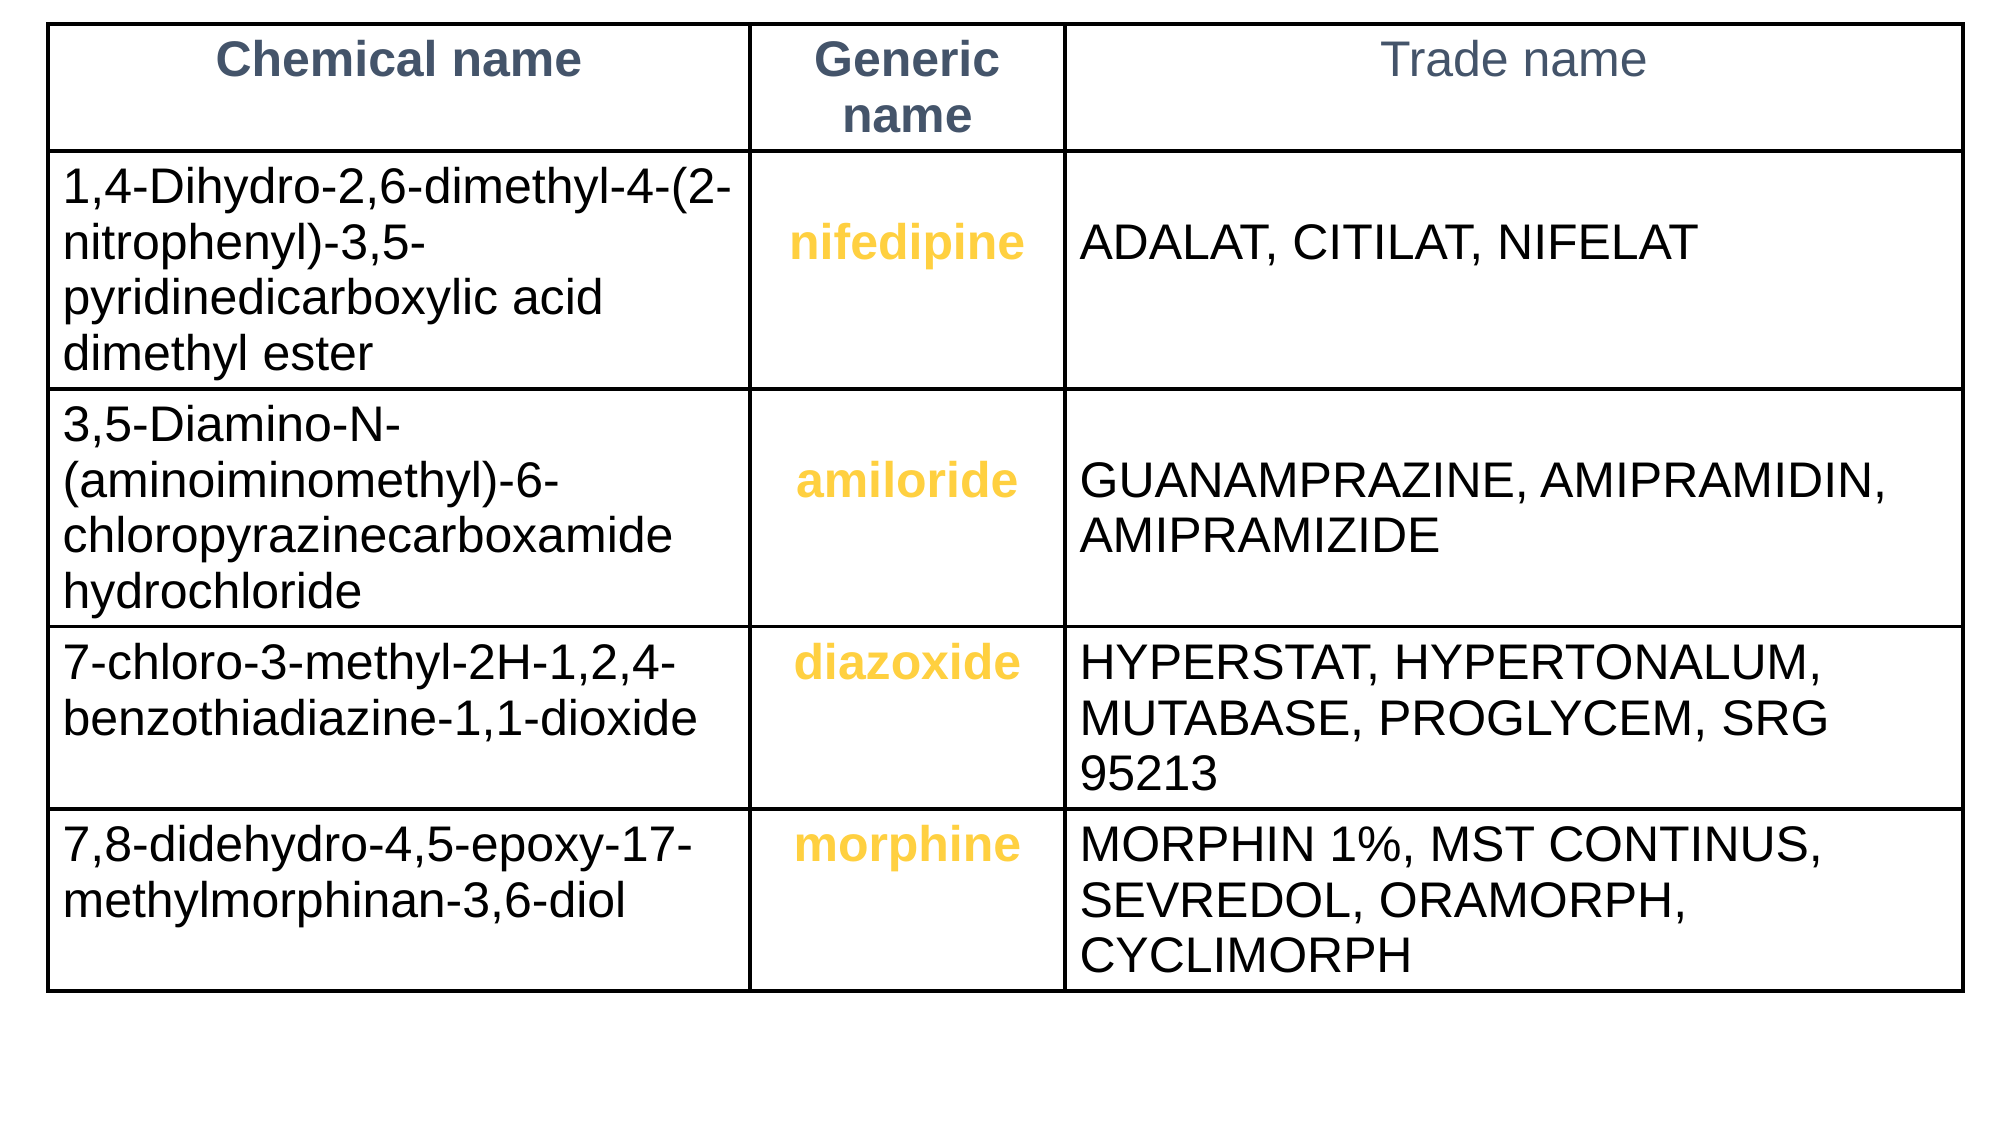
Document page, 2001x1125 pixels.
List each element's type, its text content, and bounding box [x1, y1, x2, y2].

table_cell diazoxide [752, 628, 1063, 807]
table_cell MORPHIN 1%, MST CONTINUS, SEVREDOL, ORAMORPH, CYCLIMORPH [1067, 811, 1961, 989]
table_header Trade name [1067, 26, 1961, 149]
table_cell 7-chloro-3-methyl-2H-1,2,4-benzothiadiazine-1,1-dioxide [50, 628, 748, 807]
text_box [249, 731, 281, 808]
table_cell amiloride [752, 391, 1063, 625]
table_cell morphine [752, 811, 1063, 989]
table_cell 7,8-didehydro-4,5-epoxy-17-methylmorphinan-3,6-diol [50, 811, 748, 989]
table_header Chemical name [50, 26, 748, 149]
table_cell 3,5-Diamino-N-(aminoiminomethyl)-6-chloropyrazinecarboxamide hydrochloride [50, 391, 748, 625]
table_cell GUANAMPRAZINE, AMIPRAMIDIN, AMIPRAMIZIDE [1067, 391, 1961, 625]
table_header Generic name [752, 26, 1063, 149]
table_cell ADALAT, CITILAT, NIFELAT [1067, 153, 1961, 387]
table_cell HYPERSTAT, HYPERTONALUM, MUTABASE, PROGLYCEM, SRG 95213 [1067, 628, 1961, 807]
table_cell nifedipine [752, 153, 1063, 387]
table_cell 1,4-Dihydro-2,6-dimethyl-4-(2-nitrophenyl)-3,5-pyridinedicarboxylic acid dimethyl ester [50, 153, 748, 387]
